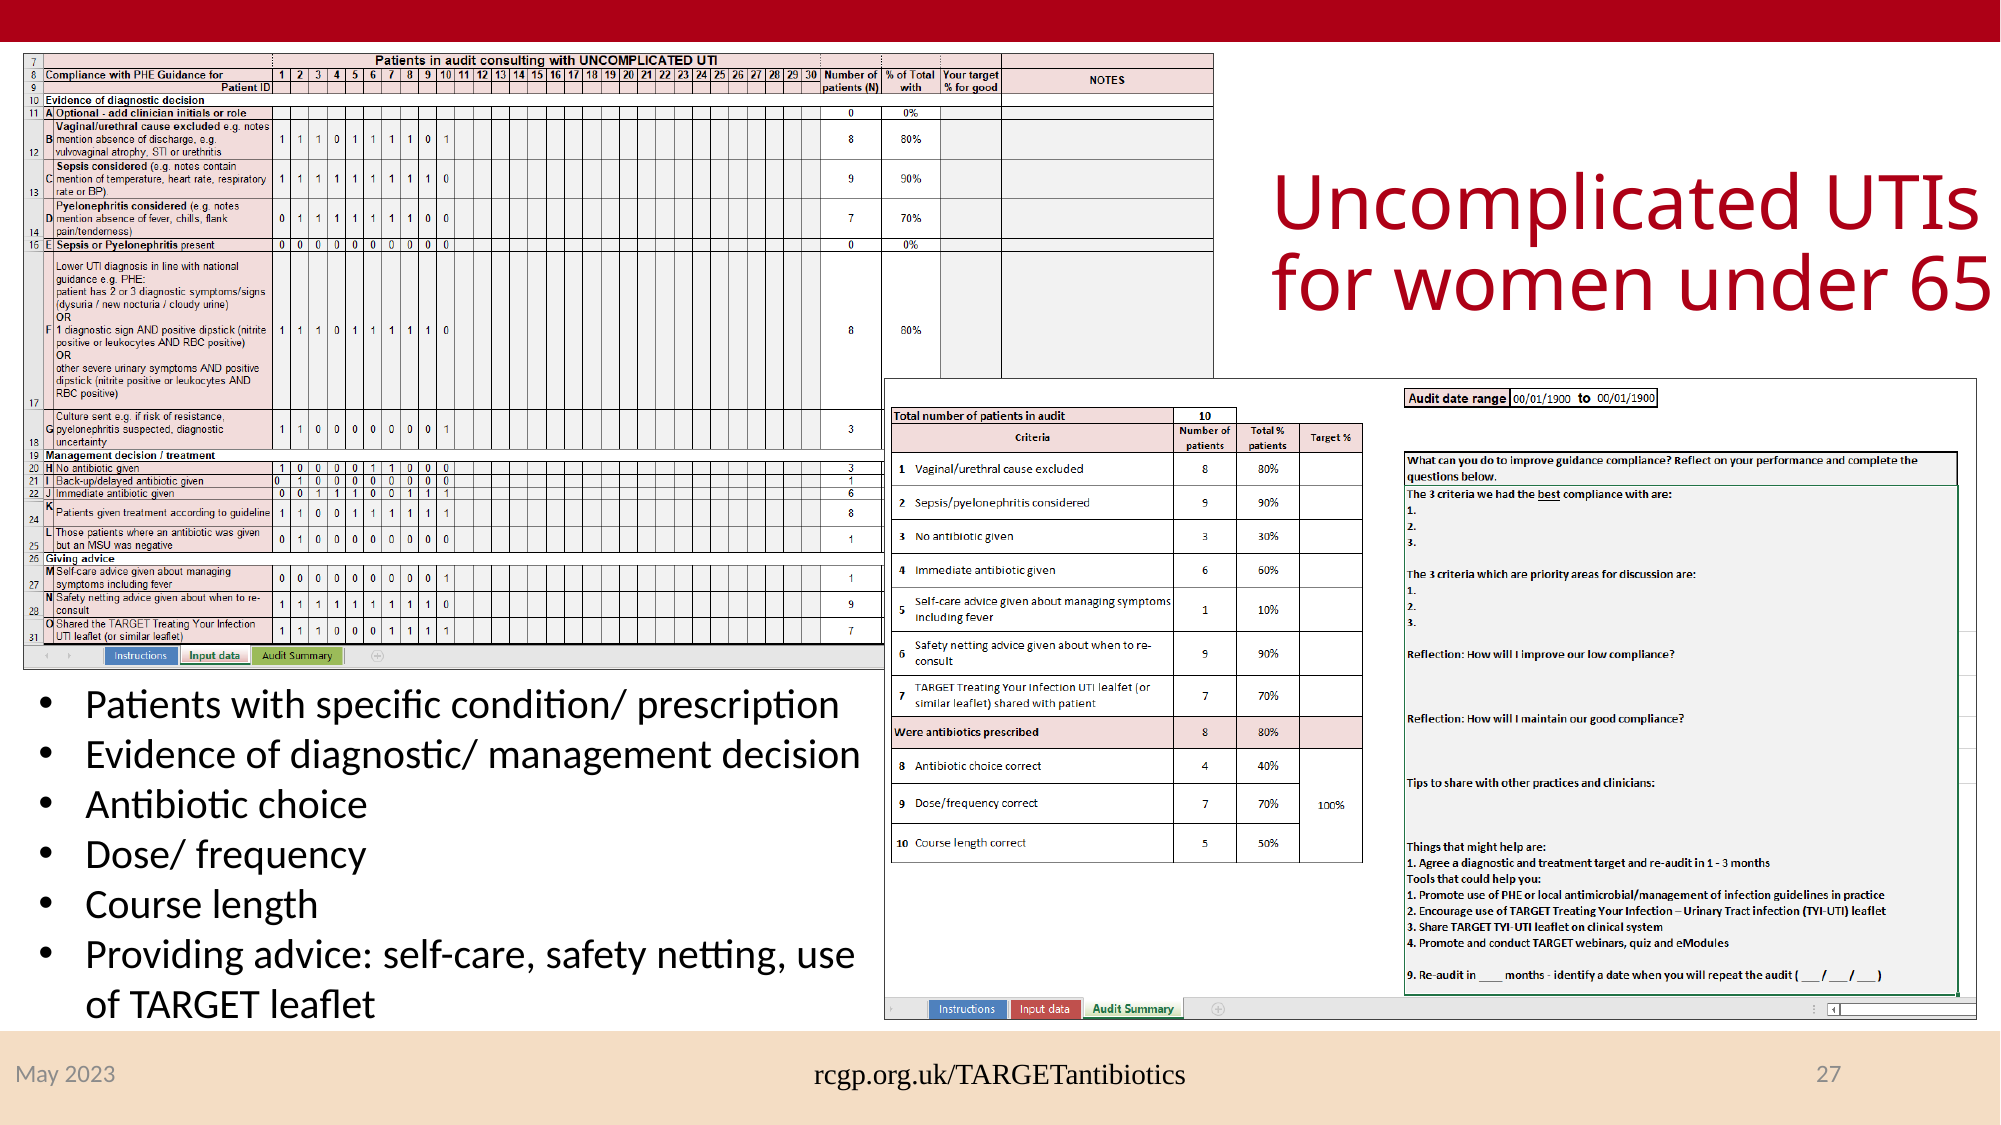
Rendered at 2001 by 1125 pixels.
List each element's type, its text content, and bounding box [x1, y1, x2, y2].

text_box Patients with specific condition/ prescription Evidence of diagnostic/ management decision Antibiotic choice Dose/ frequency Course length Providing advice: self-care, safety netting, use of TARGET leaflet [23, 670, 894, 1035]
title Uncomplicated UTIs for women under 65 [1256, 137, 2000, 355]
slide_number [0, 1042, 450, 1103]
slide_number 27 [1412, 1042, 1863, 1103]
footer rcgp.org.uk/TARGETantibiotics [662, 1042, 1338, 1103]
picture [23, 53, 1977, 1020]
